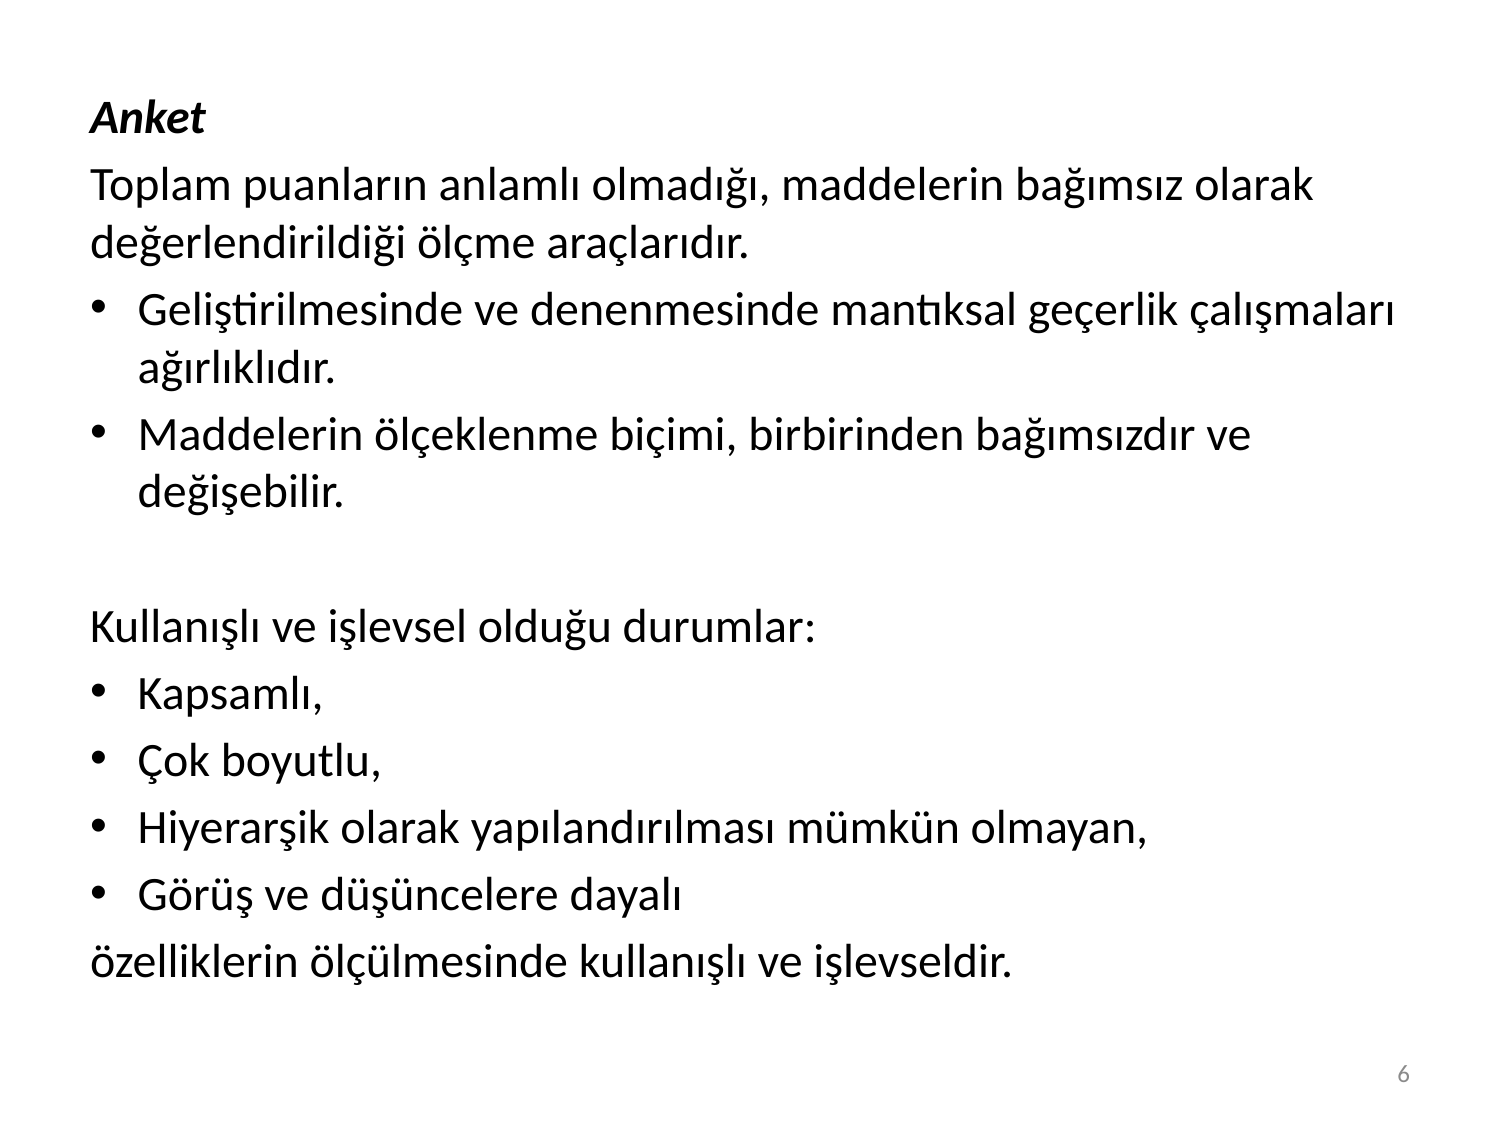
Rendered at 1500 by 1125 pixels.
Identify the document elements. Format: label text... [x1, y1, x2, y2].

slide_number 6 [1074, 1042, 1425, 1103]
list Anket Toplam puanların anlamlı olmadığı, maddelerin bağımsız olarak değerlendirildiği ölçme araçlarıdır. Geliştirilmesinde ve denenmesinde mantıksal geçerlik çalışmaları ağırlıklıdır. Maddelerin ölçeklenme biçimi, birbirinden bağımsızdır ve değişebilir. Kullanışlı ve işlevsel olduğu durumlar: Kapsamlı, Çok boyutlu, Hiyerarşik olarak yapılandırılması mümkün olmayan, Görüş ve düşüncelere dayalı özelliklerin ölçülmesinde kullanışlı ve işlevseldir. [75, 78, 1425, 1005]
